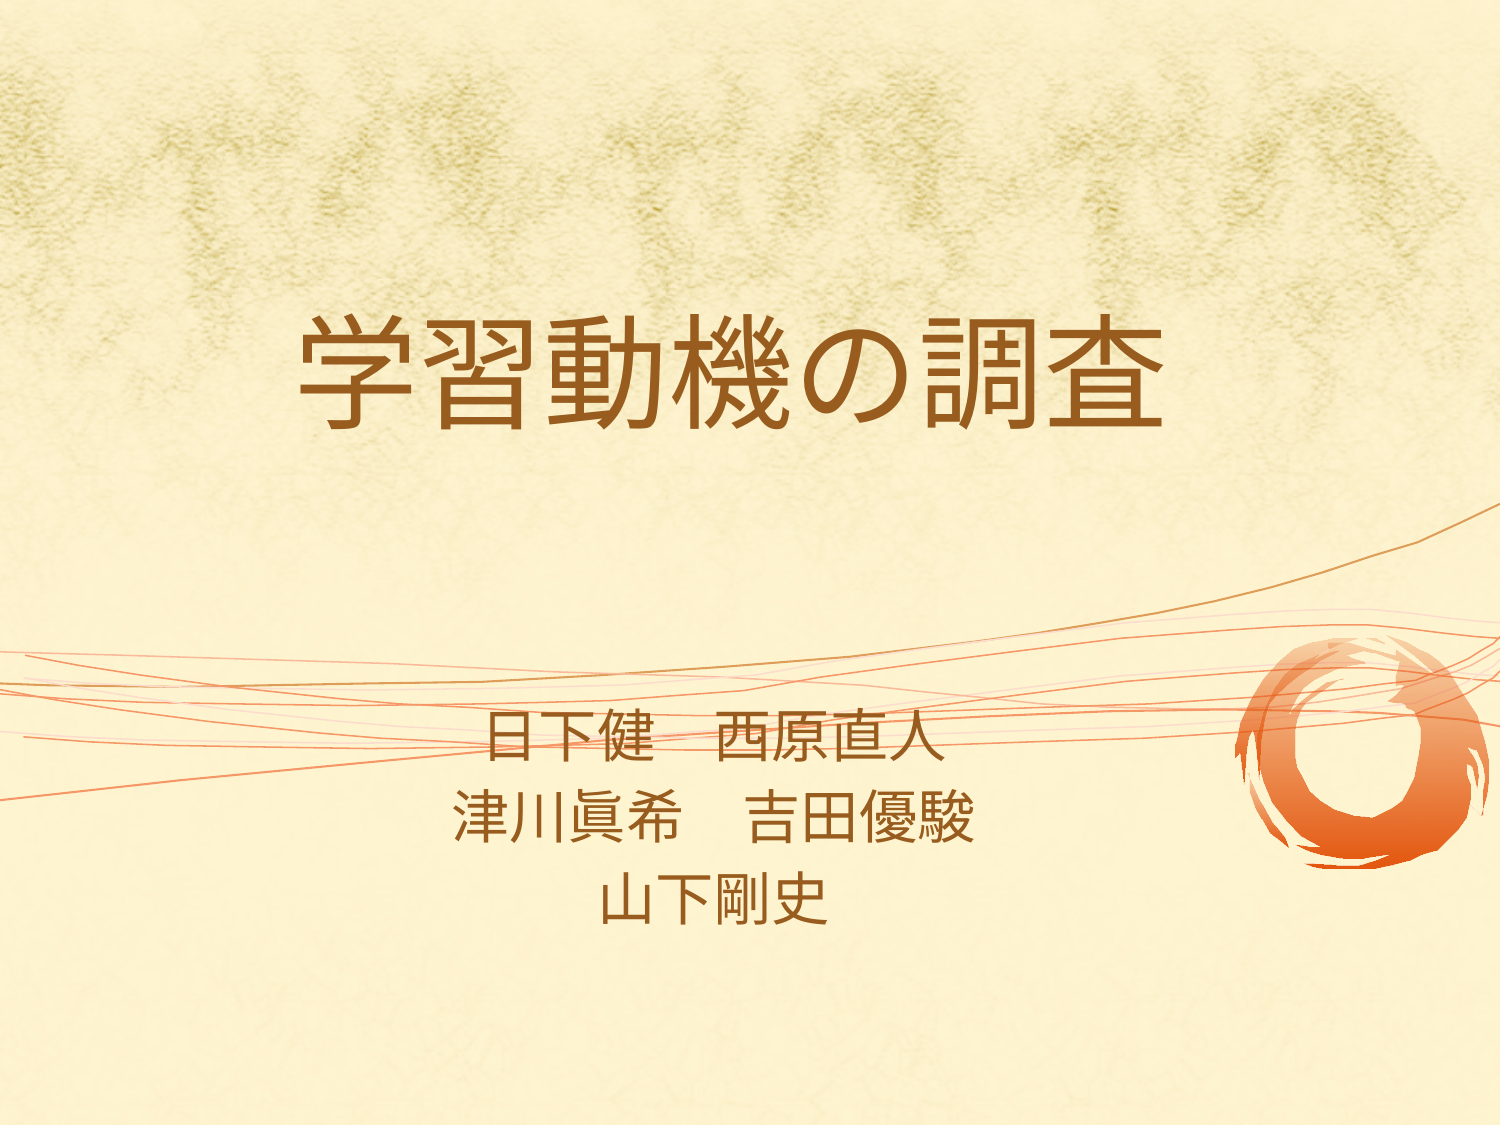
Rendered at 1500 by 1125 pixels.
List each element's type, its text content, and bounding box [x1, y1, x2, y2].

title 学習動機の調査 [93, 246, 1369, 493]
subtitle 日下健 西原直人 津川眞希 吉田優駿 山下剛史 [210, 691, 1217, 992]
